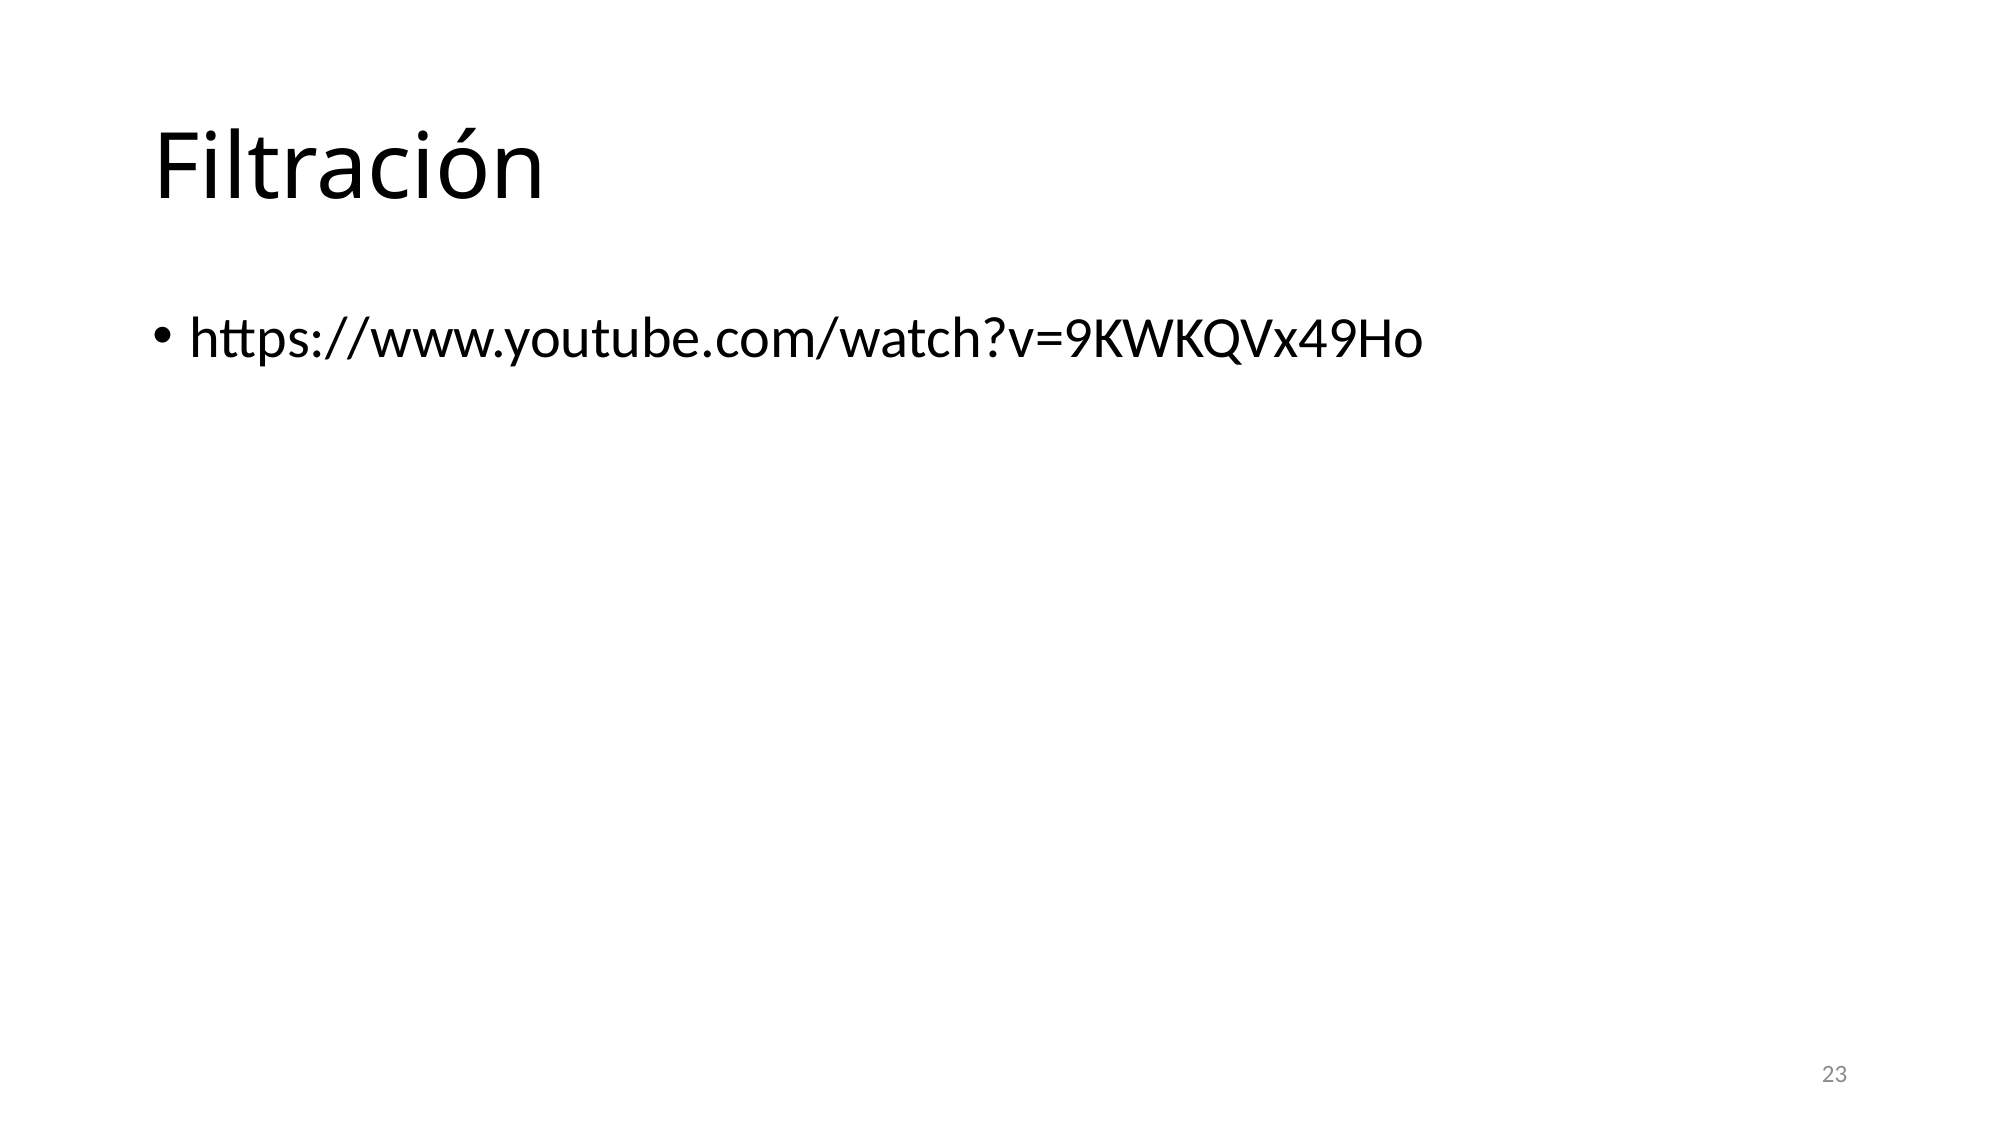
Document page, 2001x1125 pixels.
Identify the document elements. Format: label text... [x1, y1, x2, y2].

title Filtración [137, 59, 1863, 278]
slide_number 23 [1412, 1042, 1863, 1103]
list https://www.youtube.com/watch?v=9KWKQVx49Ho [137, 299, 1863, 1014]
